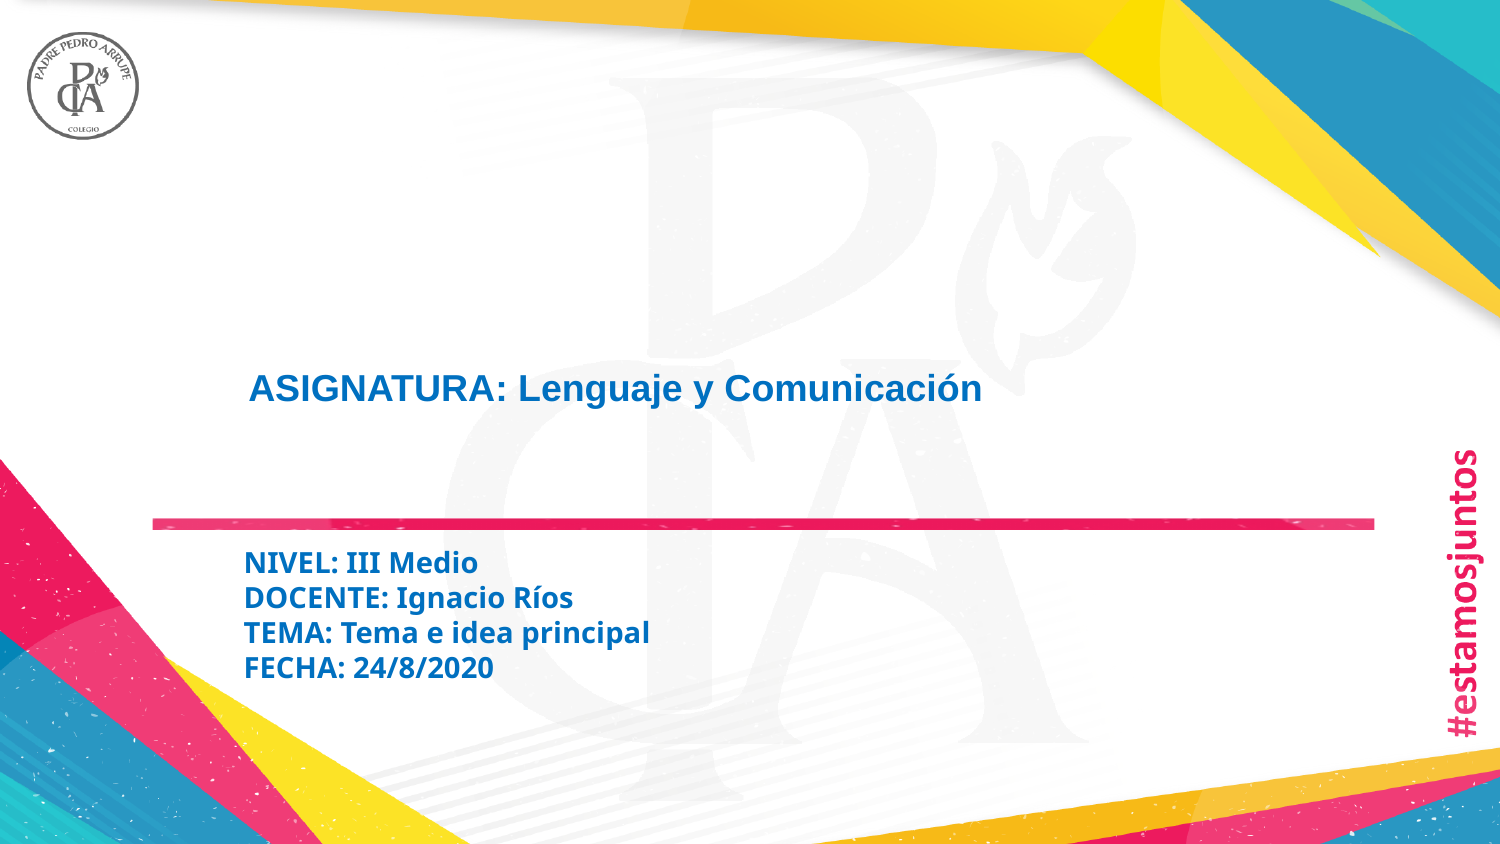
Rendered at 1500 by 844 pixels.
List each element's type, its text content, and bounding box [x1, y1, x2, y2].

text_box ASIGNATURA: Lenguaje y Comunicación [233, 356, 752, 417]
subtitle NIVEL: III Medio DOCENTE: Ignacio Ríos TEMA: Tema e idea principal FECHA: 24/8/2020 [774, 529, 1363, 844]
text_box ASIGNATURA: Lenguaje y Comunicación [774, 356, 999, 417]
picture [0, 0, 1500, 844]
subtitle NIVEL: III Medio DOCENTE: Ignacio Ríos TEMA: Tema e idea principal FECHA: 24/8/2020 [228, 529, 752, 844]
